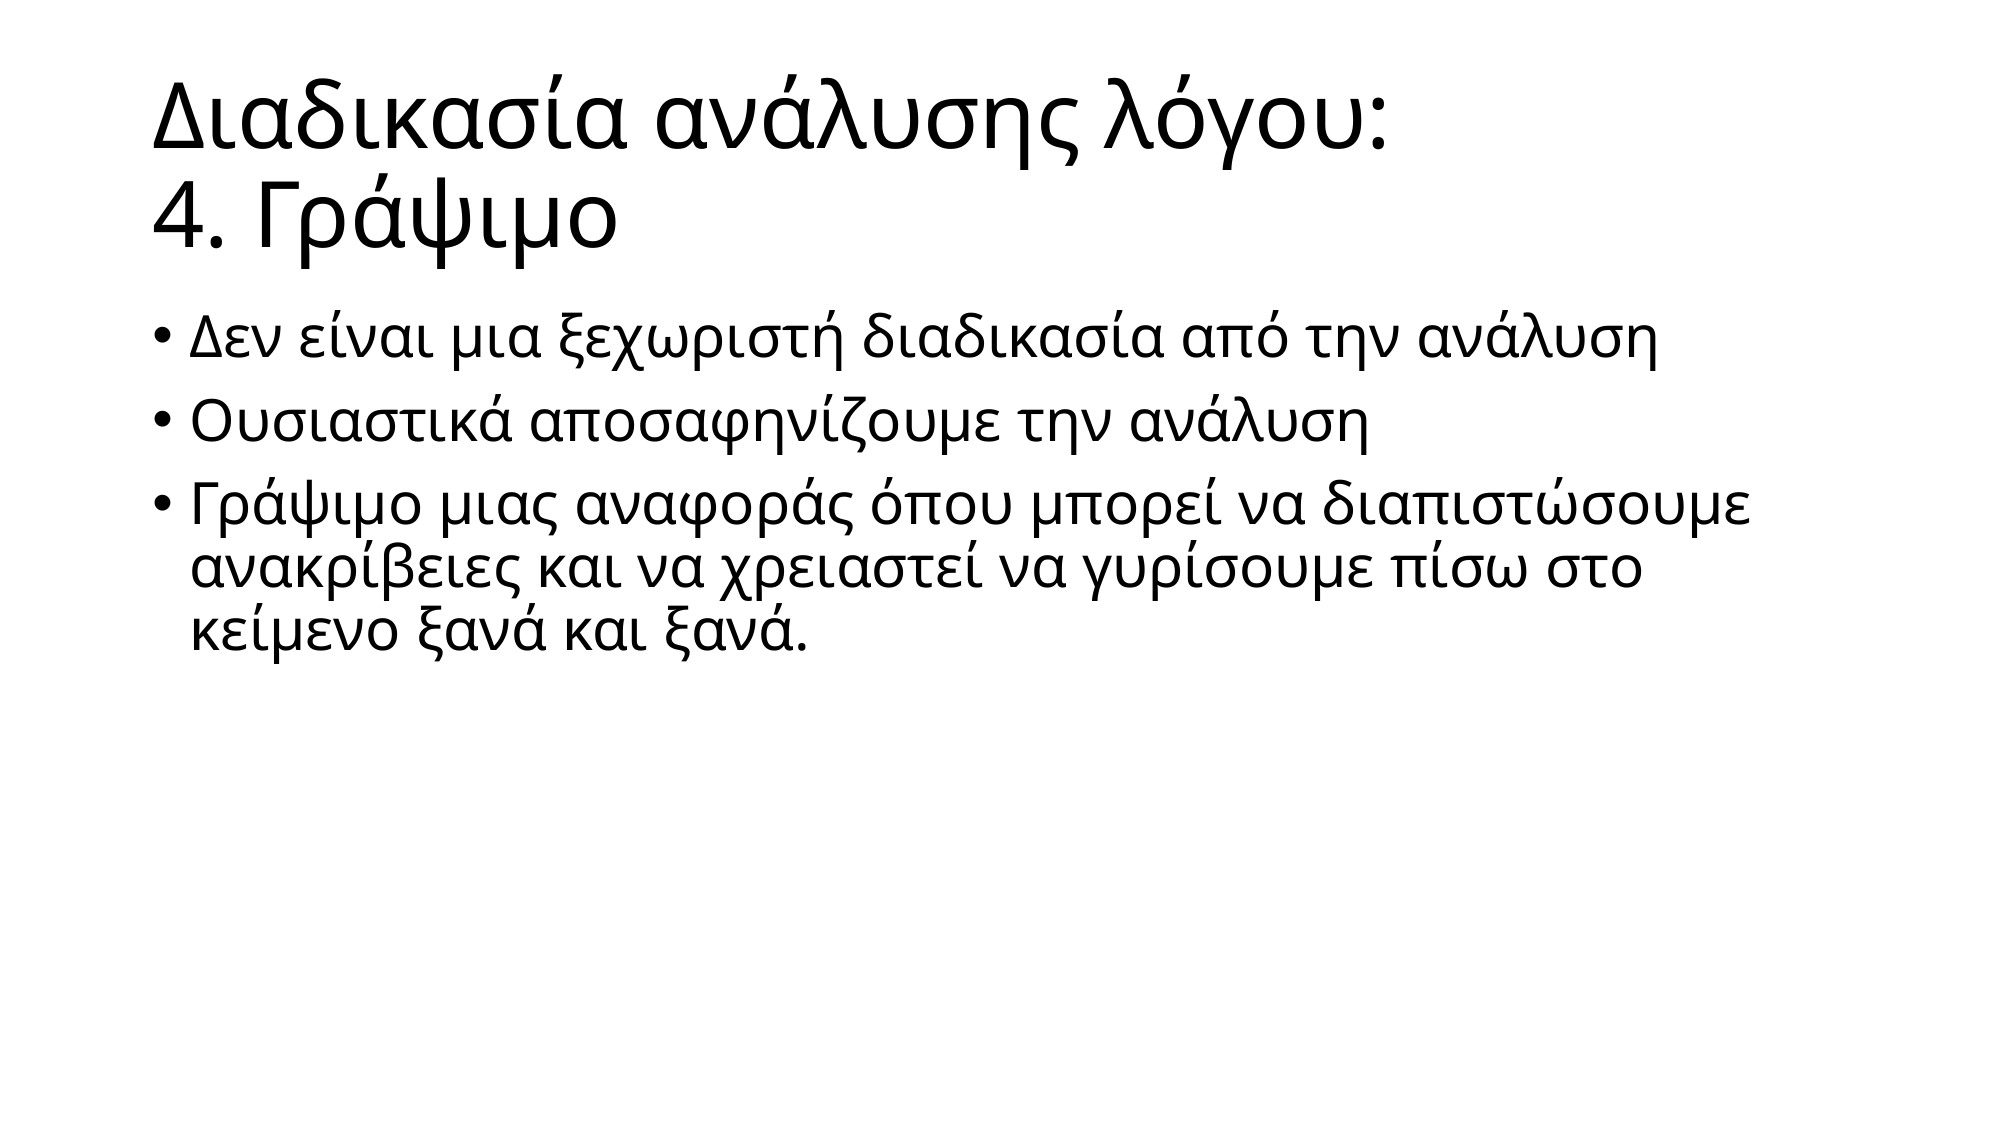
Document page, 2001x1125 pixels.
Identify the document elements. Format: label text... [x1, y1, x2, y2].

list Δεν είναι μια ξεχωριστή διαδικασία από την ανάλυση Ουσιαστικά αποσαφηνίζουμε την ανάλυση Γράψιμο μιας αναφοράς όπου μπορεί να διαπιστώσουμε ανακρίβειες και να χρειαστεί να γυρίσουμε πίσω στο κείμενο ξανά και ξανά. [137, 299, 1863, 1014]
title Διαδικασία ανάλυσης λόγου: 4. Γράψιμο [137, 59, 1863, 278]
